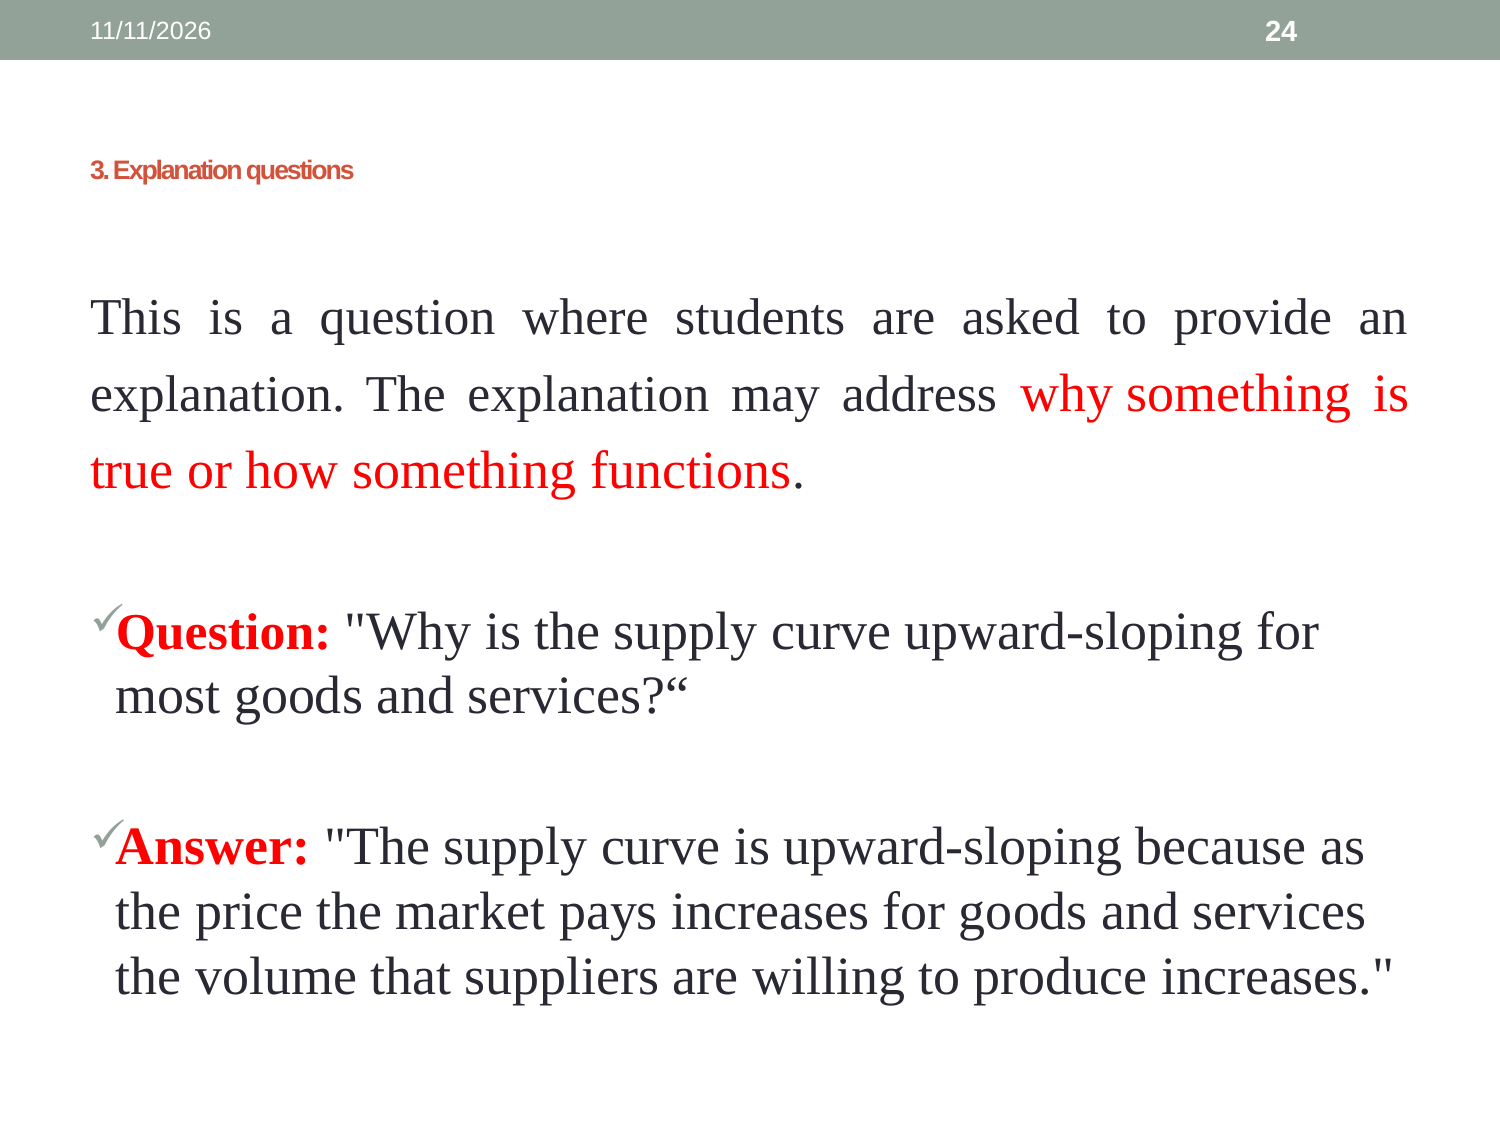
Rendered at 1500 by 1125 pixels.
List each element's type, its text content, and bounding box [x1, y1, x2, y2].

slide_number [75, 3, 550, 57]
slide_number 24 [1250, 3, 1425, 57]
list This is a question where students are asked to provide an explanation. The explanation may address why something is true or how something functions. Question: "Why is the supply curve upward-sloping for most goods and services?“ Answer: "The supply curve is upward-sloping because as the price the market pays increases for goods and services the volume that suppliers are willing to produce increases." [75, 262, 1425, 1063]
title 3. Explanation questions [75, 87, 1425, 250]
